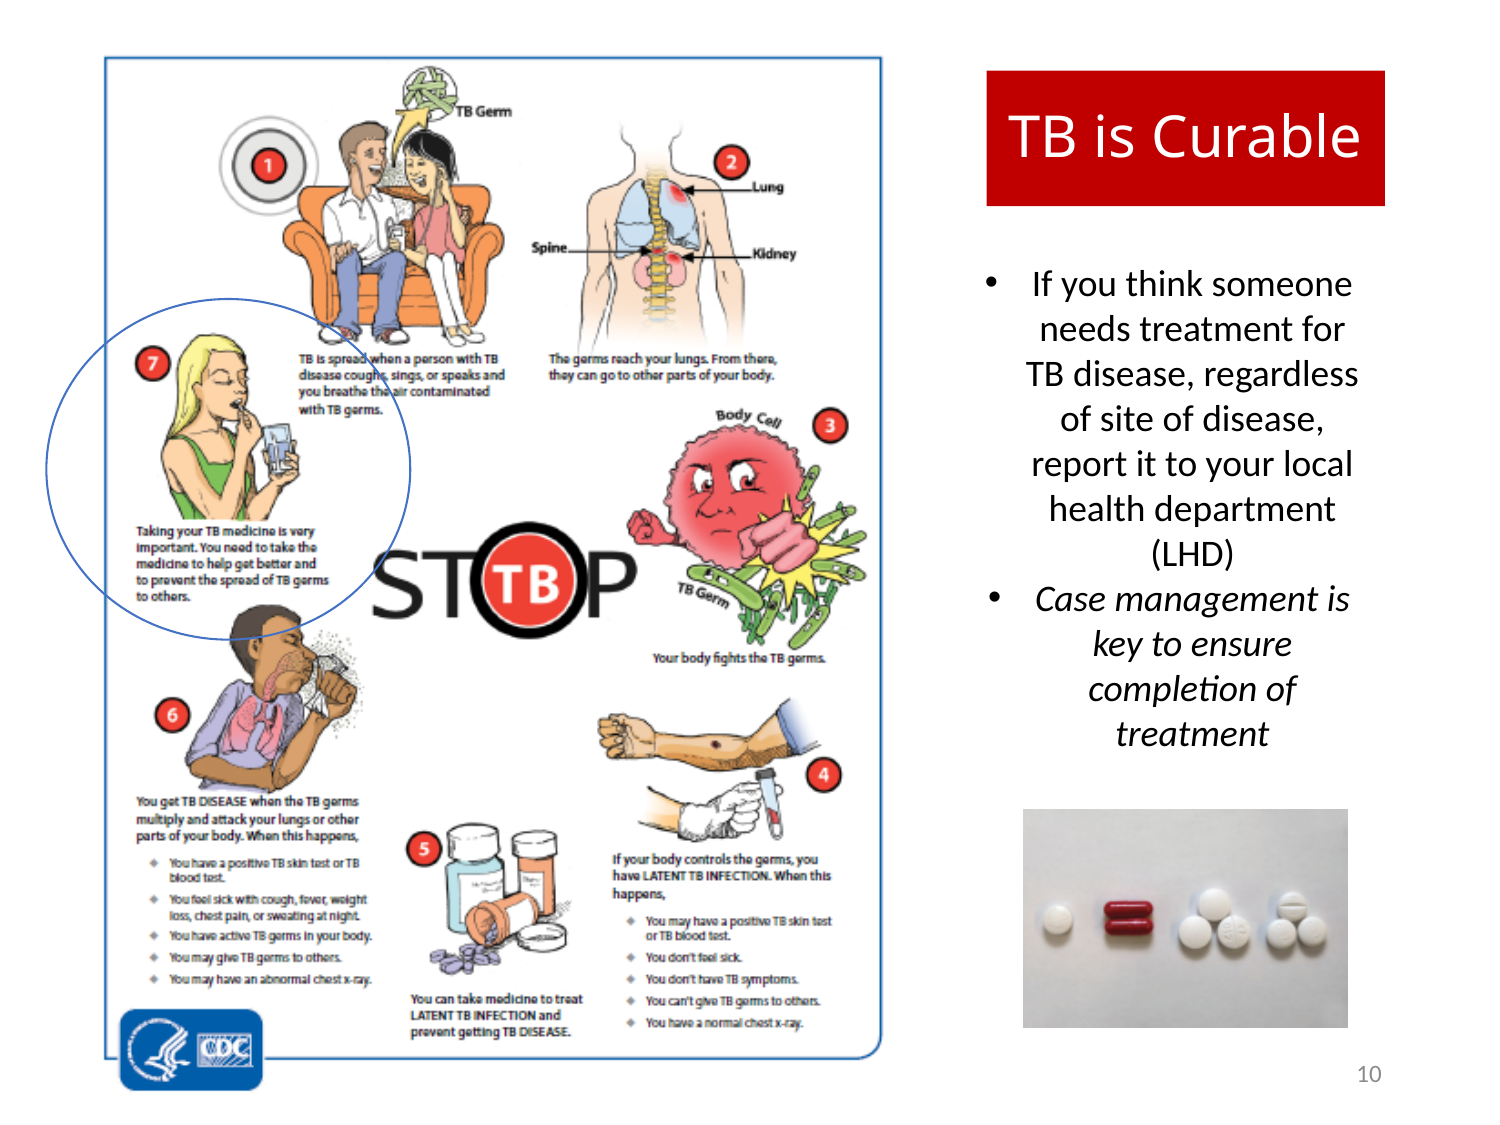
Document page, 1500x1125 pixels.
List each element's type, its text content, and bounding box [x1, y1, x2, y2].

picture [1023, 809, 1349, 1028]
text_box [45, 383, 70, 556]
title TB is Curable [986, 70, 1385, 207]
picture [70, 32, 900, 1102]
slide_number 10 [1059, 1042, 1397, 1103]
text_box If you think someone needs treatment for TB disease, regardless of site of disease, report it to your local health department (LHD) Case management is key to ensure completion of treatment [962, 206, 1376, 806]
